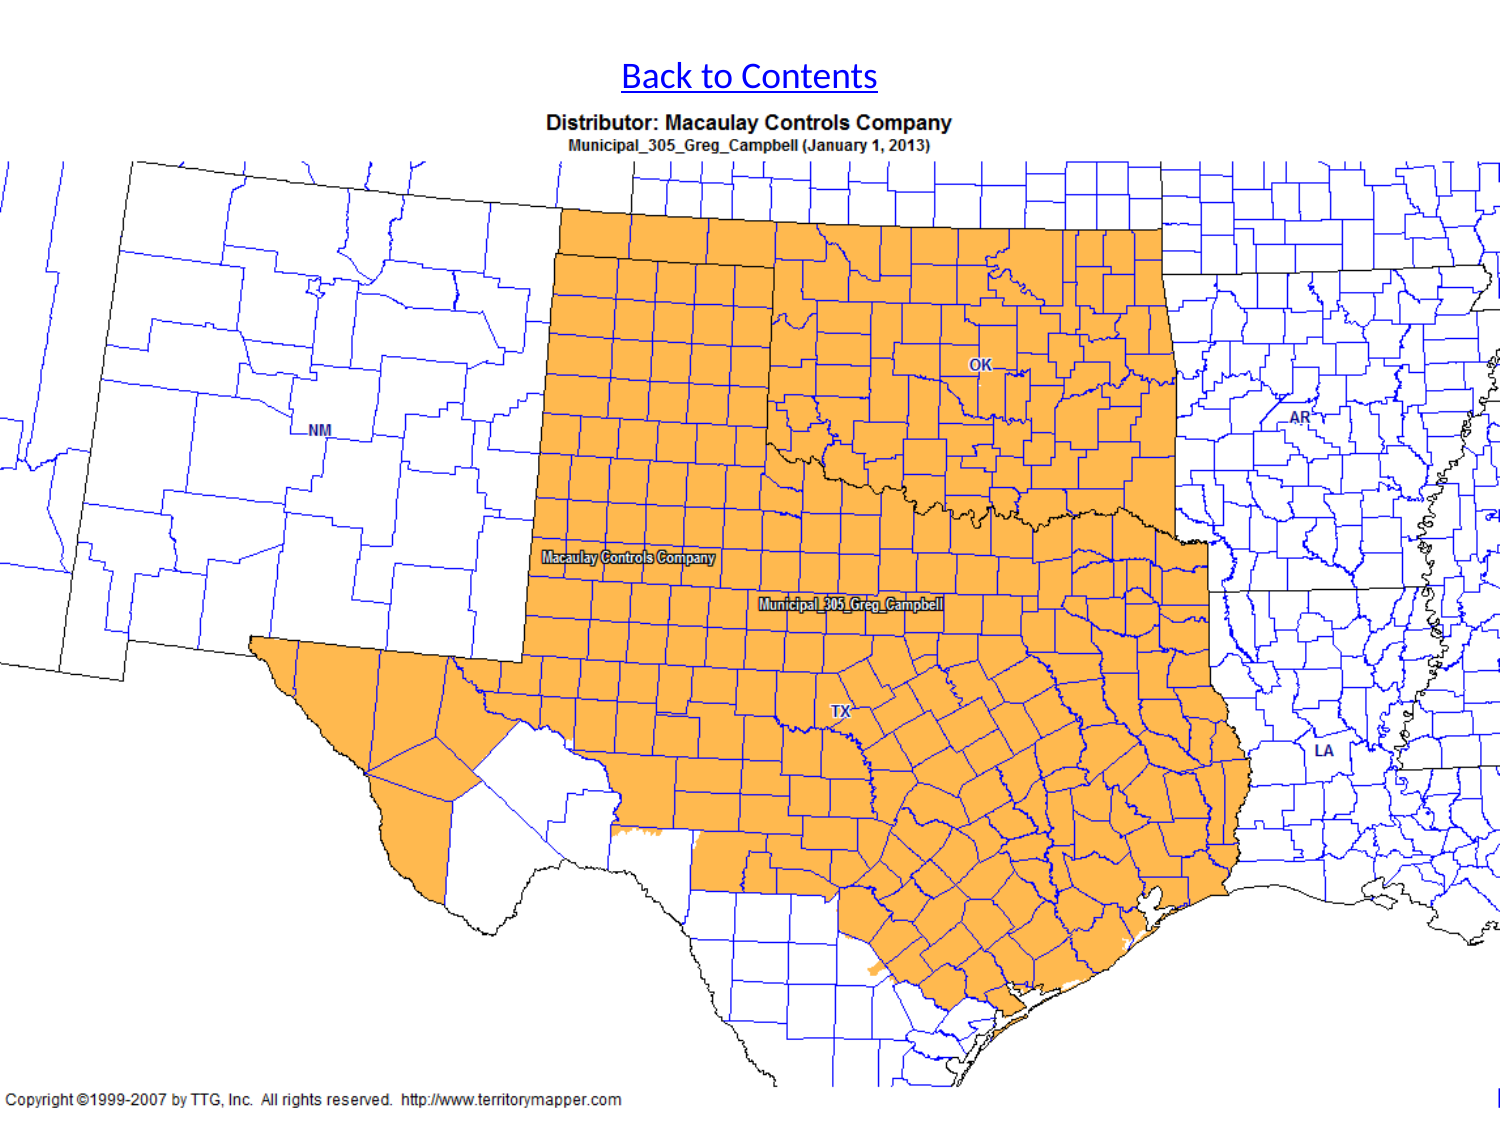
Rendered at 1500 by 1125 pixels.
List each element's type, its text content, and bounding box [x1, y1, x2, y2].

text_box Back to Contents [606, 43, 894, 102]
picture [0, 104, 1500, 1125]
